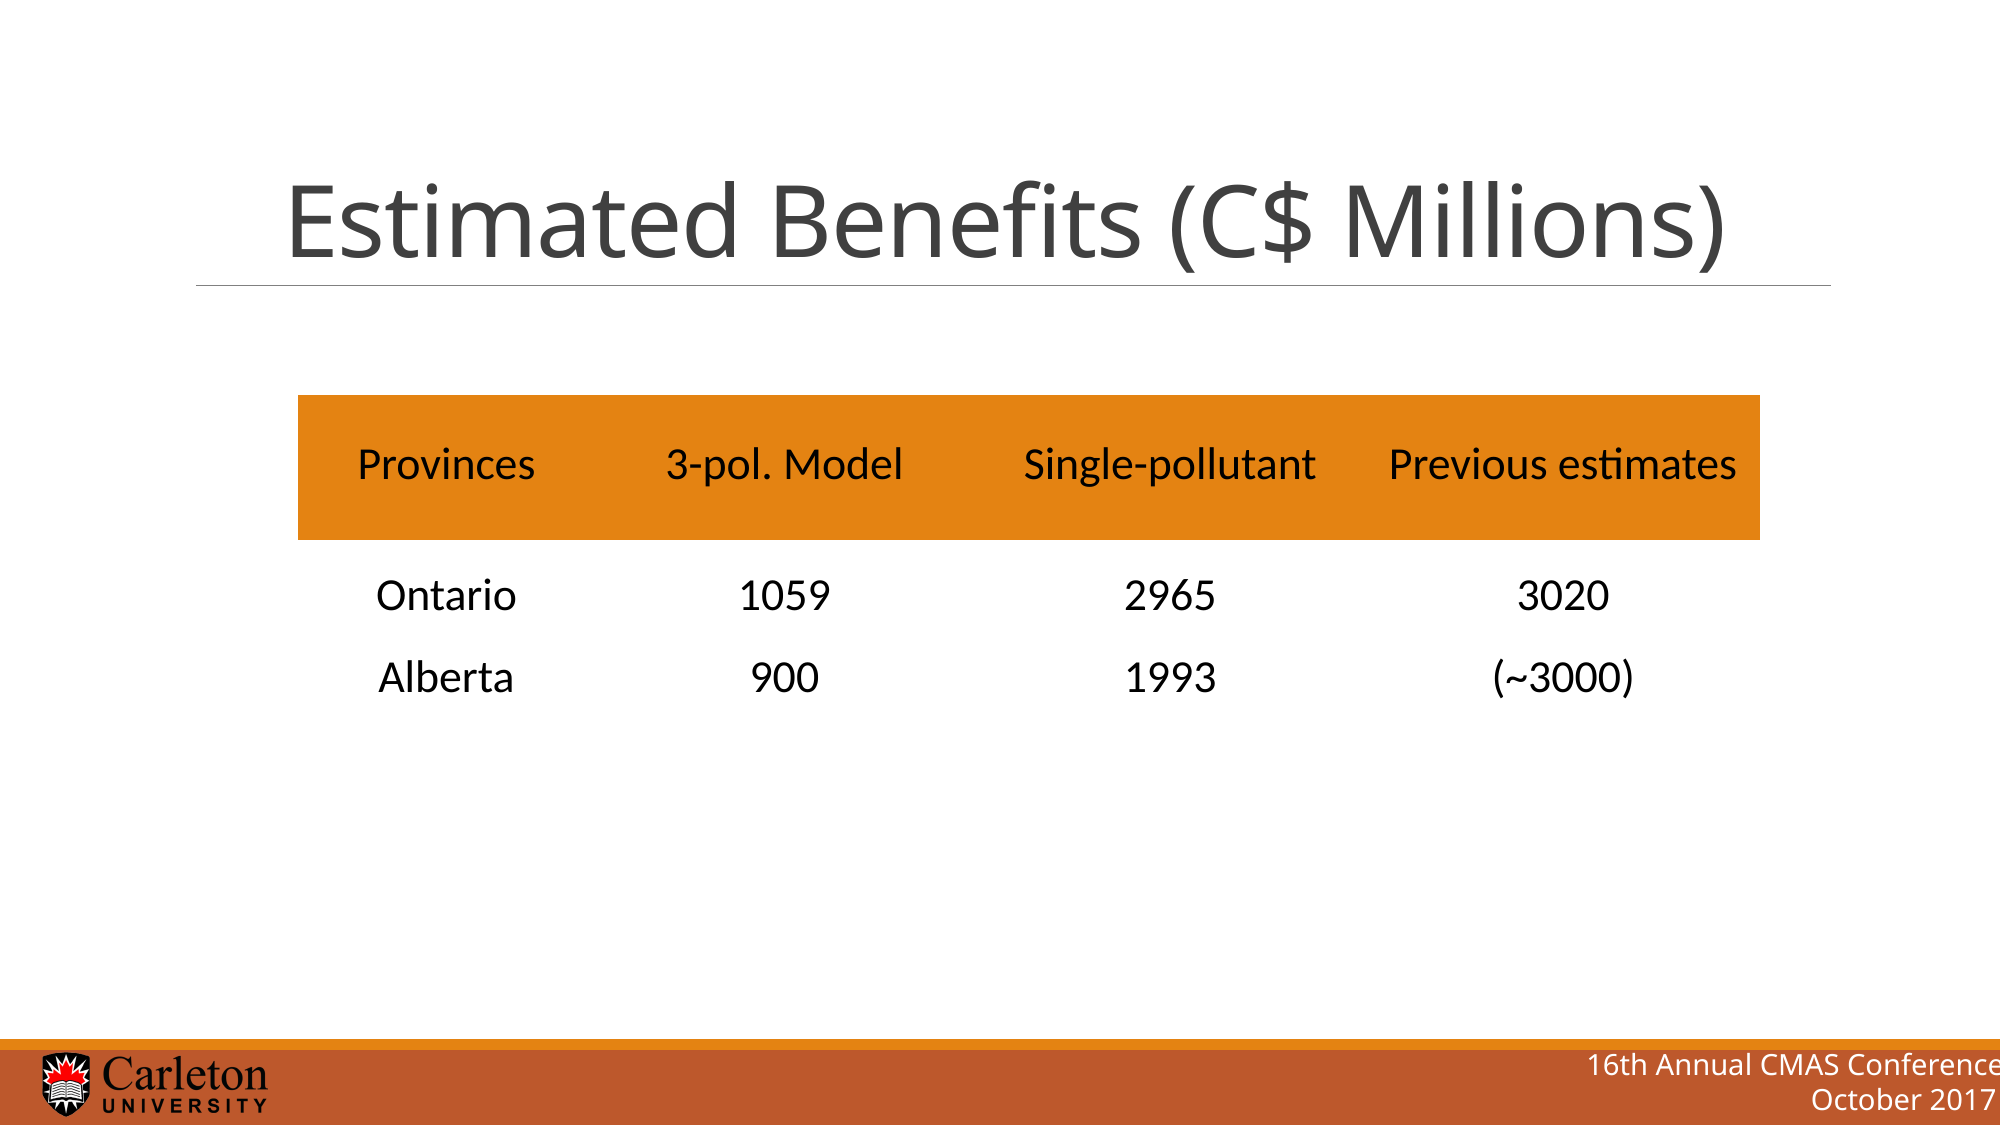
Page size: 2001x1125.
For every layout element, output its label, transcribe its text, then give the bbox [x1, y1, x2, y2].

table_cell 1059 [595, 540, 974, 622]
table_cell (~3000) [1367, 622, 1760, 705]
table_header Single-pollutant [974, 395, 1367, 540]
table_cell Ontario [298, 540, 595, 622]
text_box 16th Annual CMAS Conference October 2017 [1571, 1039, 2000, 1124]
table_header Provinces [298, 395, 595, 540]
table_header 3-pol. Model [595, 395, 974, 540]
title Estimated Benefits (C$ Millions) [180, 47, 1830, 285]
picture [41, 1051, 268, 1118]
table_header Previous estimates [1367, 395, 1760, 540]
table_cell 1993 [974, 622, 1367, 705]
table_cell 2965 [974, 540, 1367, 622]
table_cell 900 [595, 622, 974, 705]
table_cell Alberta [298, 622, 595, 705]
table_cell 3020 [1367, 540, 1760, 622]
